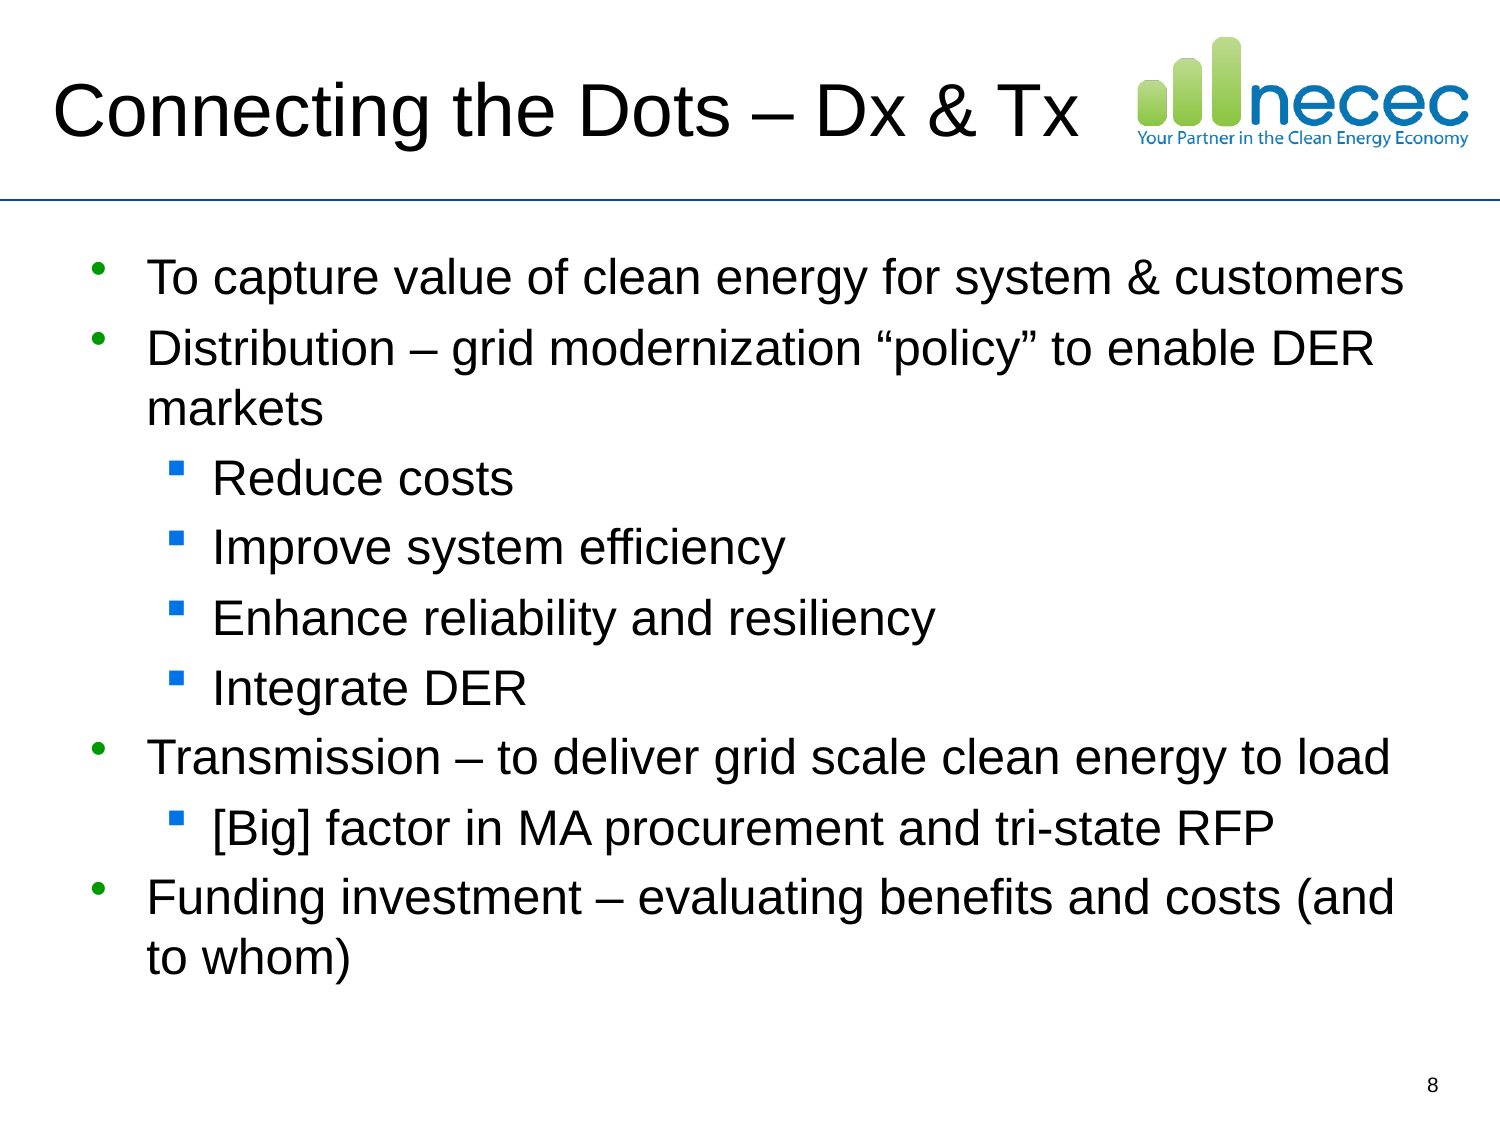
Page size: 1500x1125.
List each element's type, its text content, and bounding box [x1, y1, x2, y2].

list To capture value of clean energy for system & customers Distribution – grid modernization “policy” to enable DER markets Reduce costs Improve system efficiency Enhance reliability and resiliency Integrate DER Transmission – to deliver grid scale clean energy to load [Big] factor in MA procurement and tri-state RFP Funding investment – evaluating benefits and costs (and to whom) [75, 237, 1425, 980]
title Connecting the Dots – Dx & Tx [37, 12, 1125, 200]
text_box 8 [1412, 1064, 1500, 1125]
